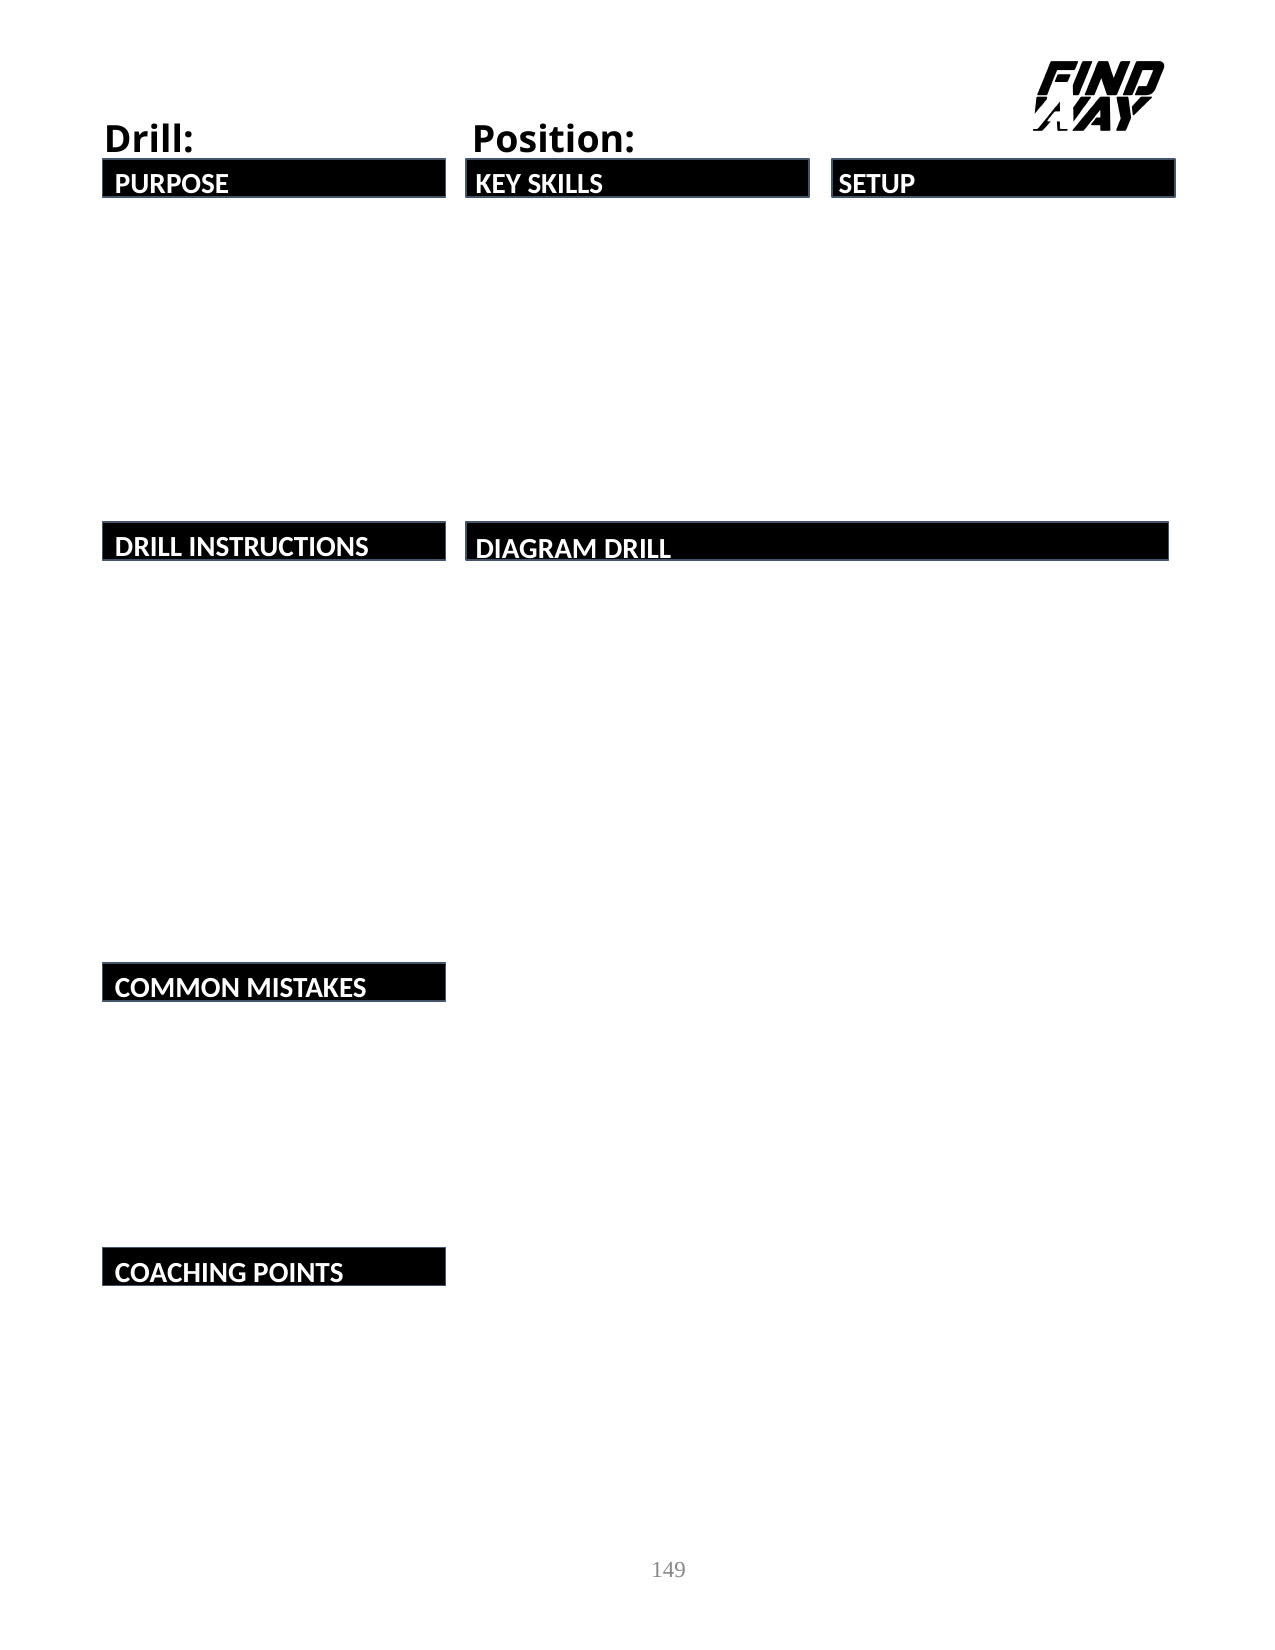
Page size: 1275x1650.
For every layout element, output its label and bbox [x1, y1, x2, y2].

text_box [102, 1240, 446, 1286]
text_box [102, 955, 446, 1001]
text_box [454, 151, 810, 276]
text_box [463, 510, 1169, 596]
text_box [102, 514, 446, 561]
text_box [91, 103, 802, 149]
text_box [91, 151, 446, 278]
slide_number [525, 1524, 813, 1613]
picture [940, 0, 1250, 262]
text_box [826, 151, 1175, 276]
